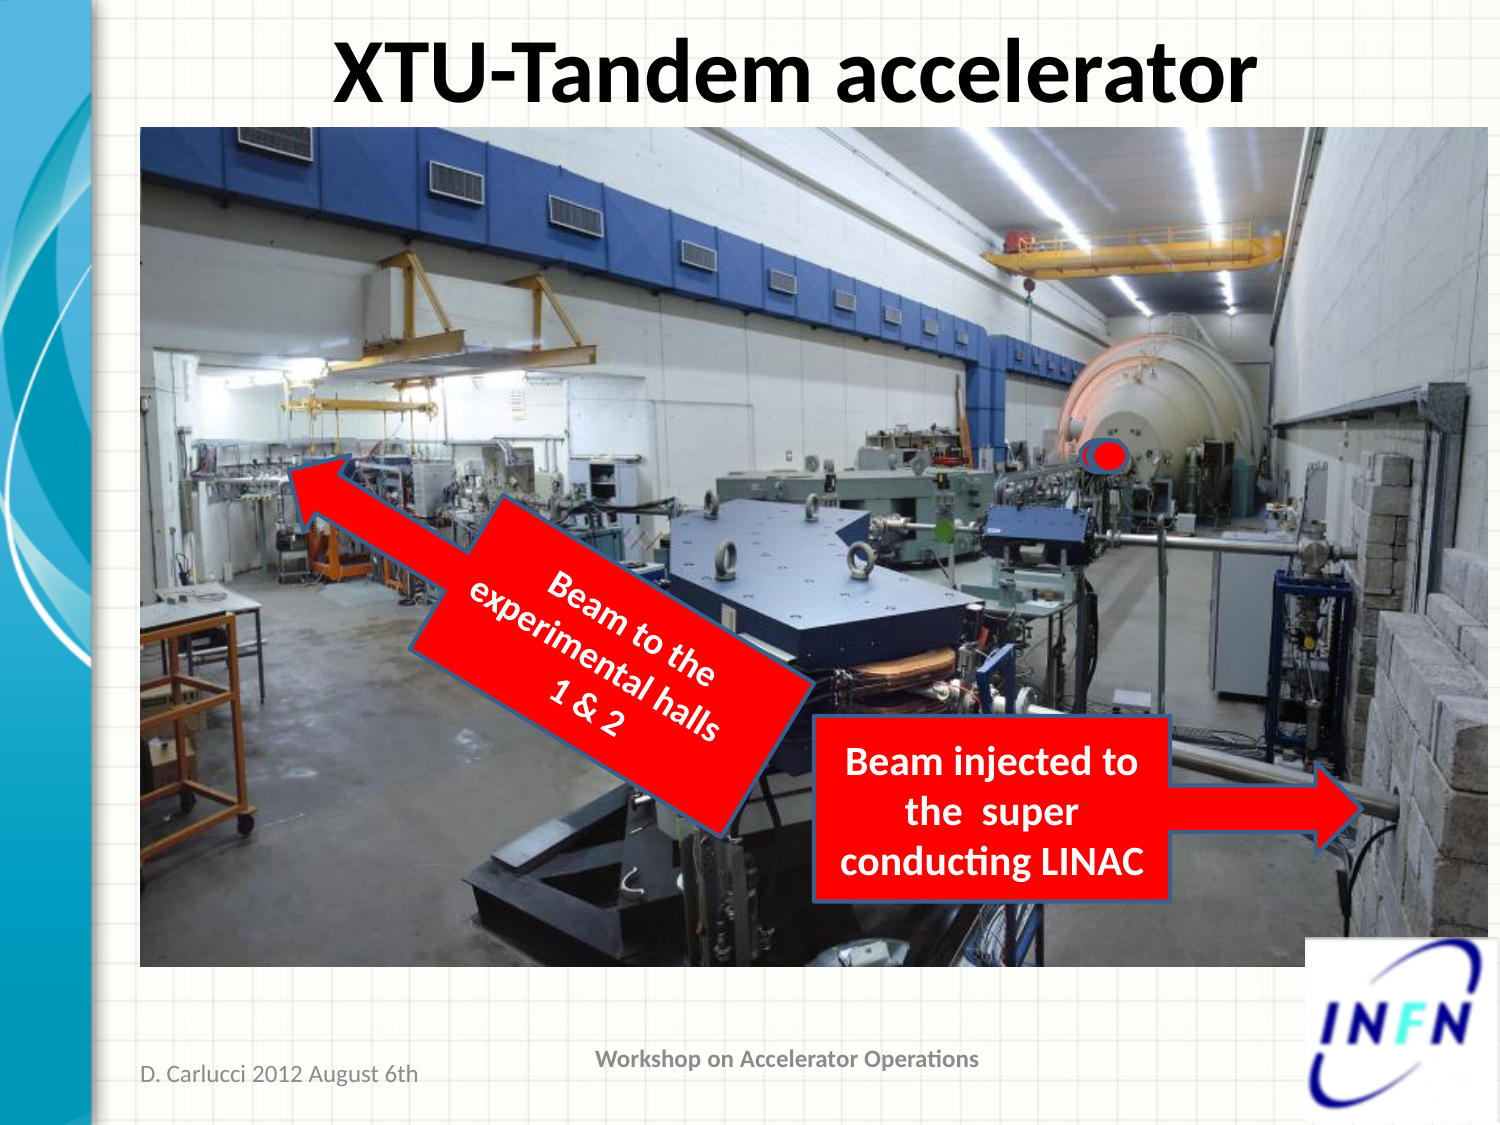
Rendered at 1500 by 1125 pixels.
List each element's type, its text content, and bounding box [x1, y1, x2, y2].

footer Workshop on Accelerator Operations [549, 1042, 1025, 1103]
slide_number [125, 1042, 475, 1103]
picture [0, 0, 1500, 1125]
title XTU-Tandem accelerator [134, 0, 1460, 138]
